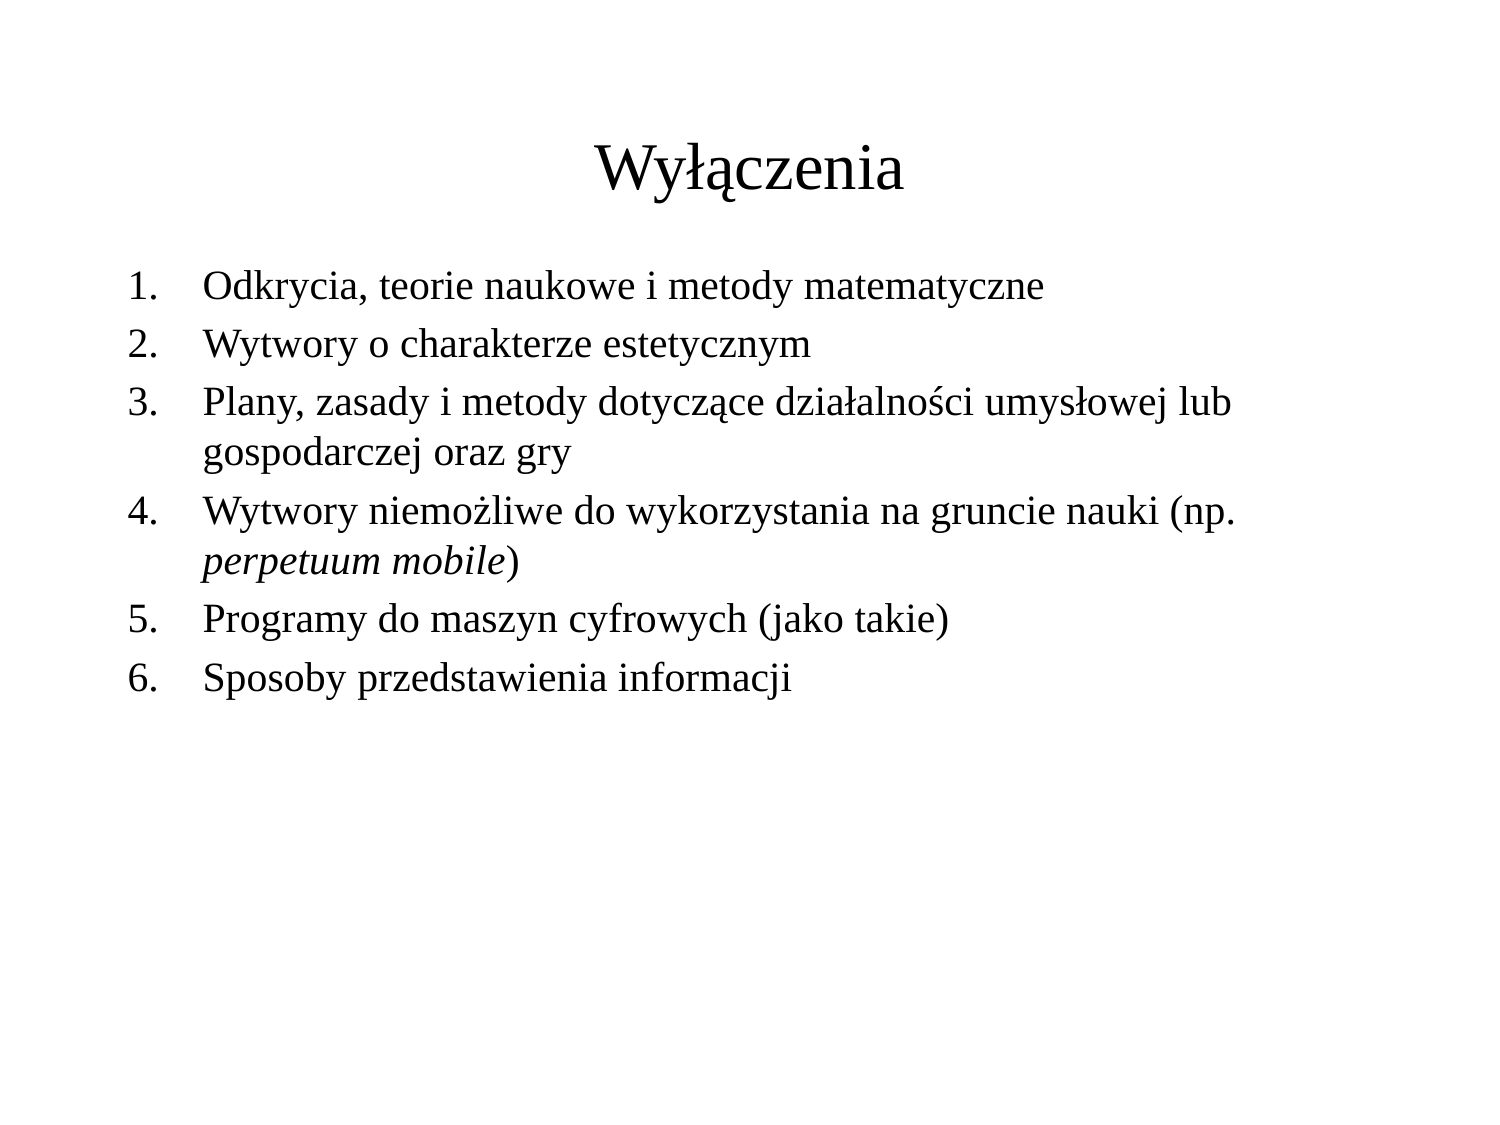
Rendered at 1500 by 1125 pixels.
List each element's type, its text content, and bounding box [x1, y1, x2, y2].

list Odkrycia, teorie naukowe i metody matematyczne Wytwory o charakterze estetycznym Plany, zasady i metody dotyczące działalności umysłowej lub gospodarczej oraz gry Wytwory niemożliwe do wykorzystania na gruncie nauki (np. perpetuum mobile) Programy do maszyn cyfrowych (jako takie) Sposoby przedstawienia informacji [112, 249, 1388, 1001]
title Wyłączenia [112, 99, 1388, 226]
